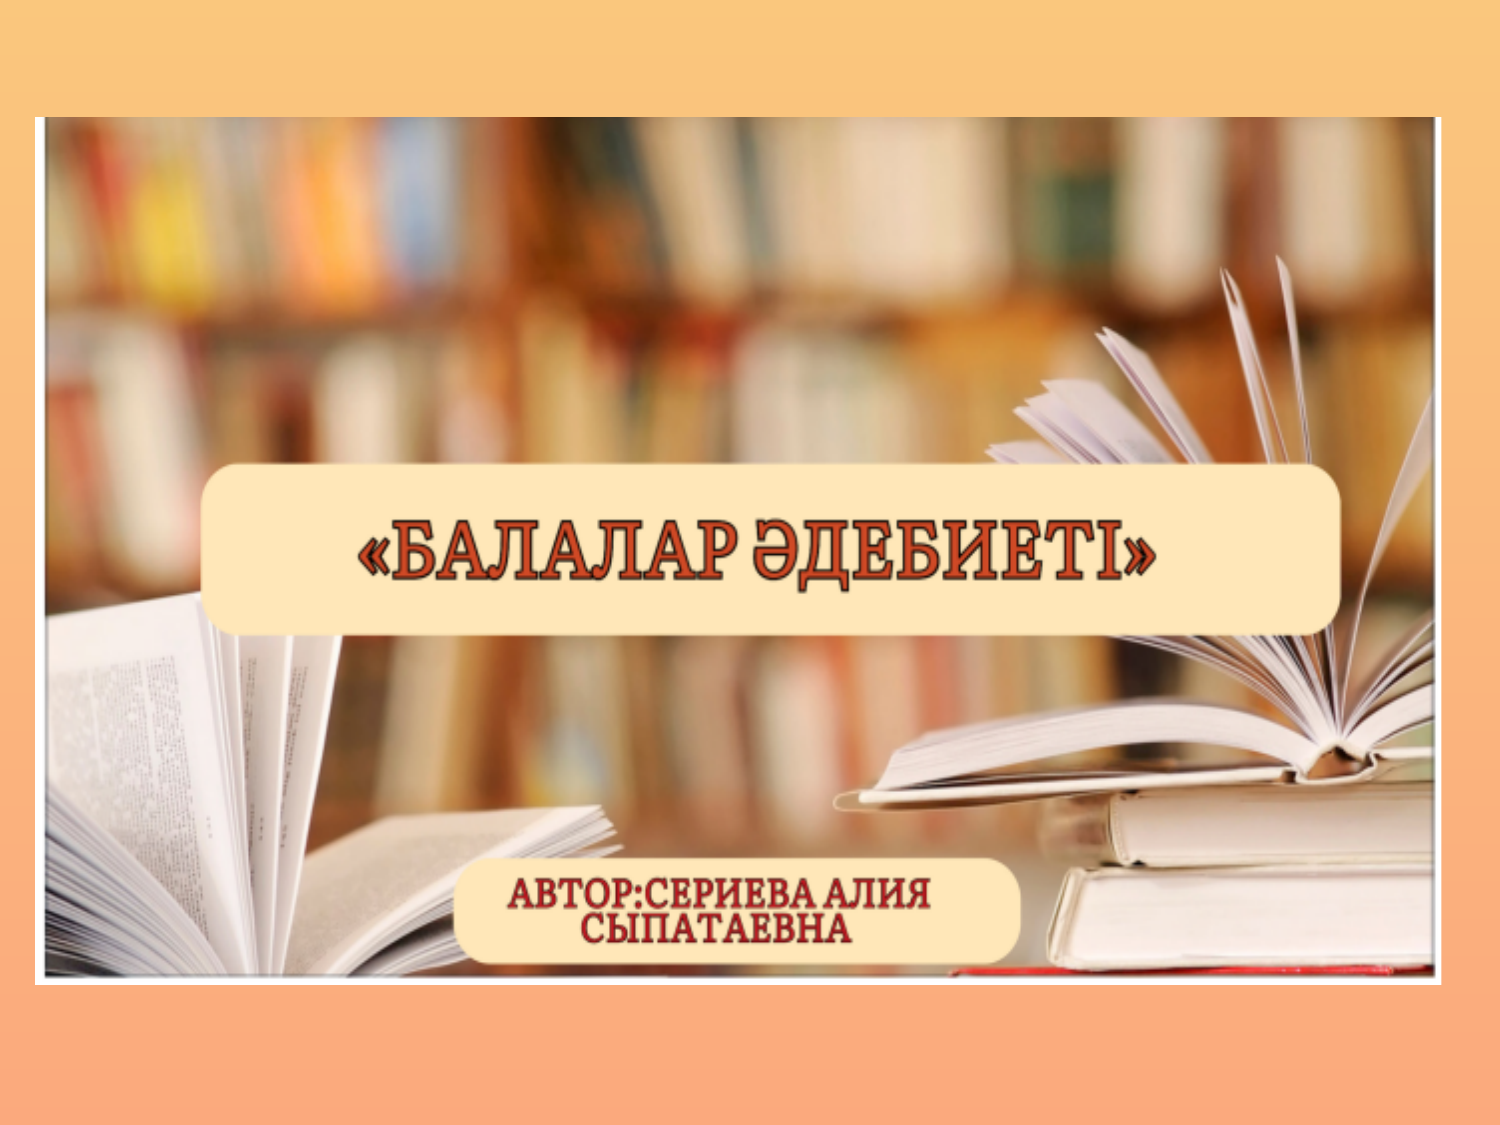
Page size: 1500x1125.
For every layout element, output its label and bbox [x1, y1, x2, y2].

picture [34, 116, 1442, 985]
